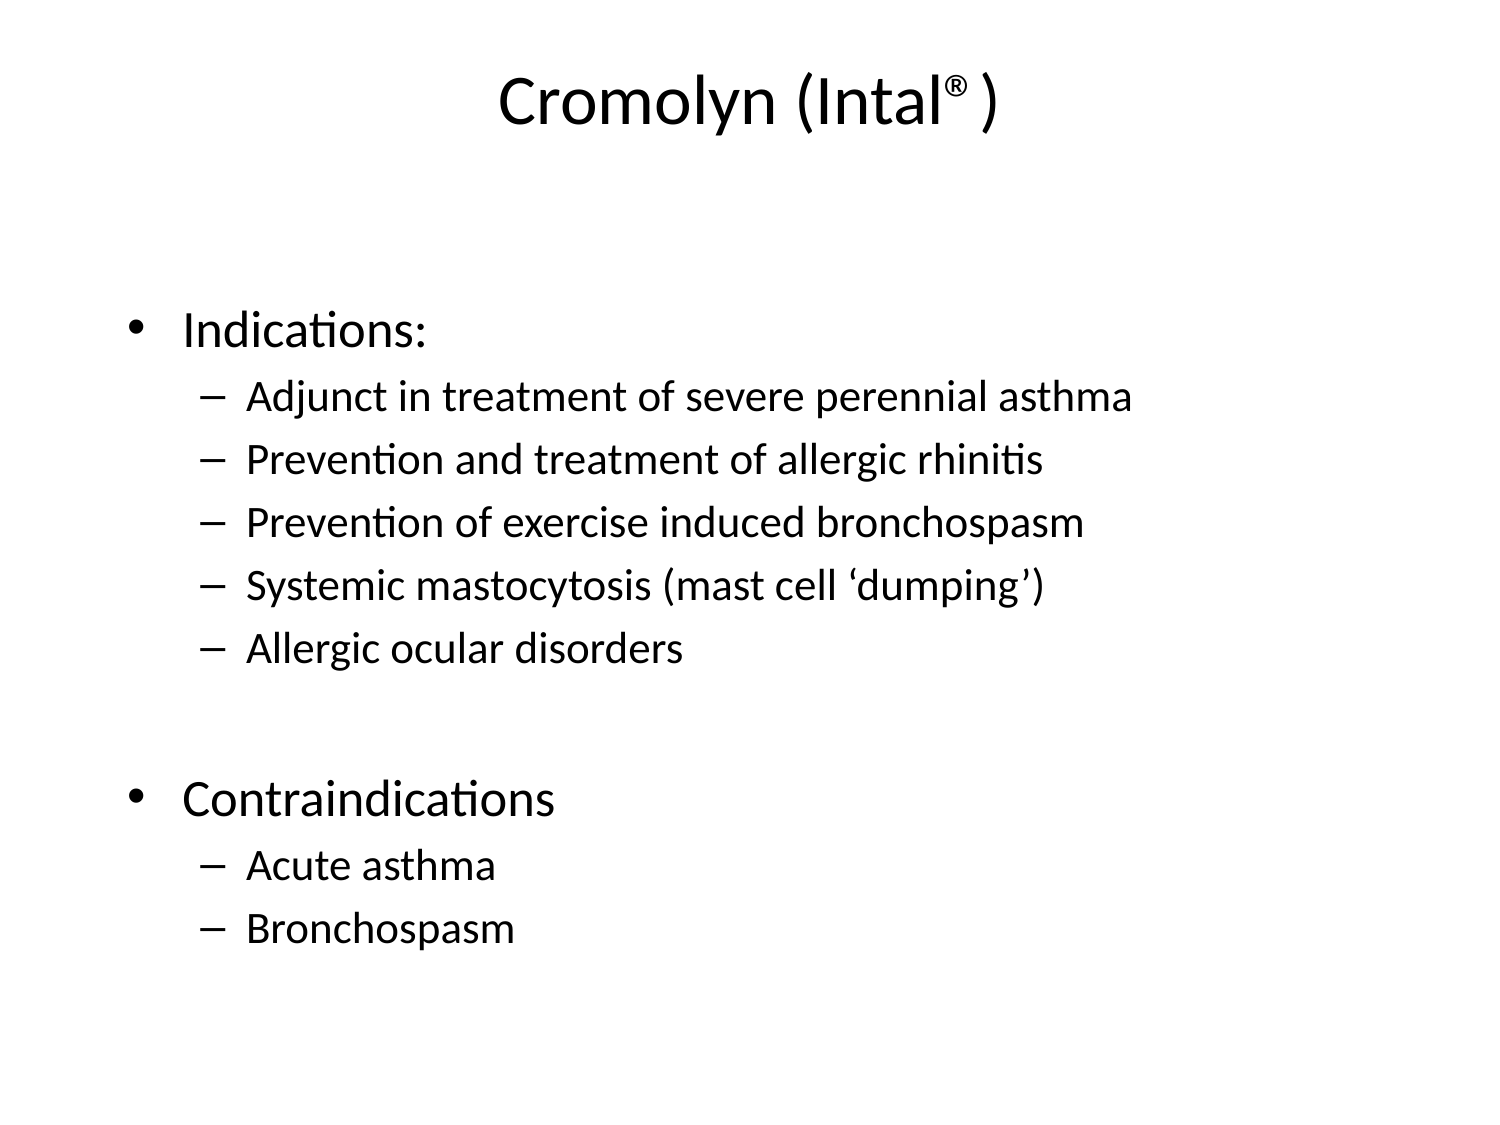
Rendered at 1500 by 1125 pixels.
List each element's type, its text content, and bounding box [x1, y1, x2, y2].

title Cromolyn (Intal®) [75, 45, 1425, 233]
list Indications: Adjunct in treatment of severe perennial asthma Prevention and treatment of allergic rhinitis Prevention of exercise induced bronchospasm Systemic mastocytosis (mast cell ‘dumping’) Allergic ocular disorders Contraindications Acute asthma Bronchospasm [112, 287, 1388, 963]
